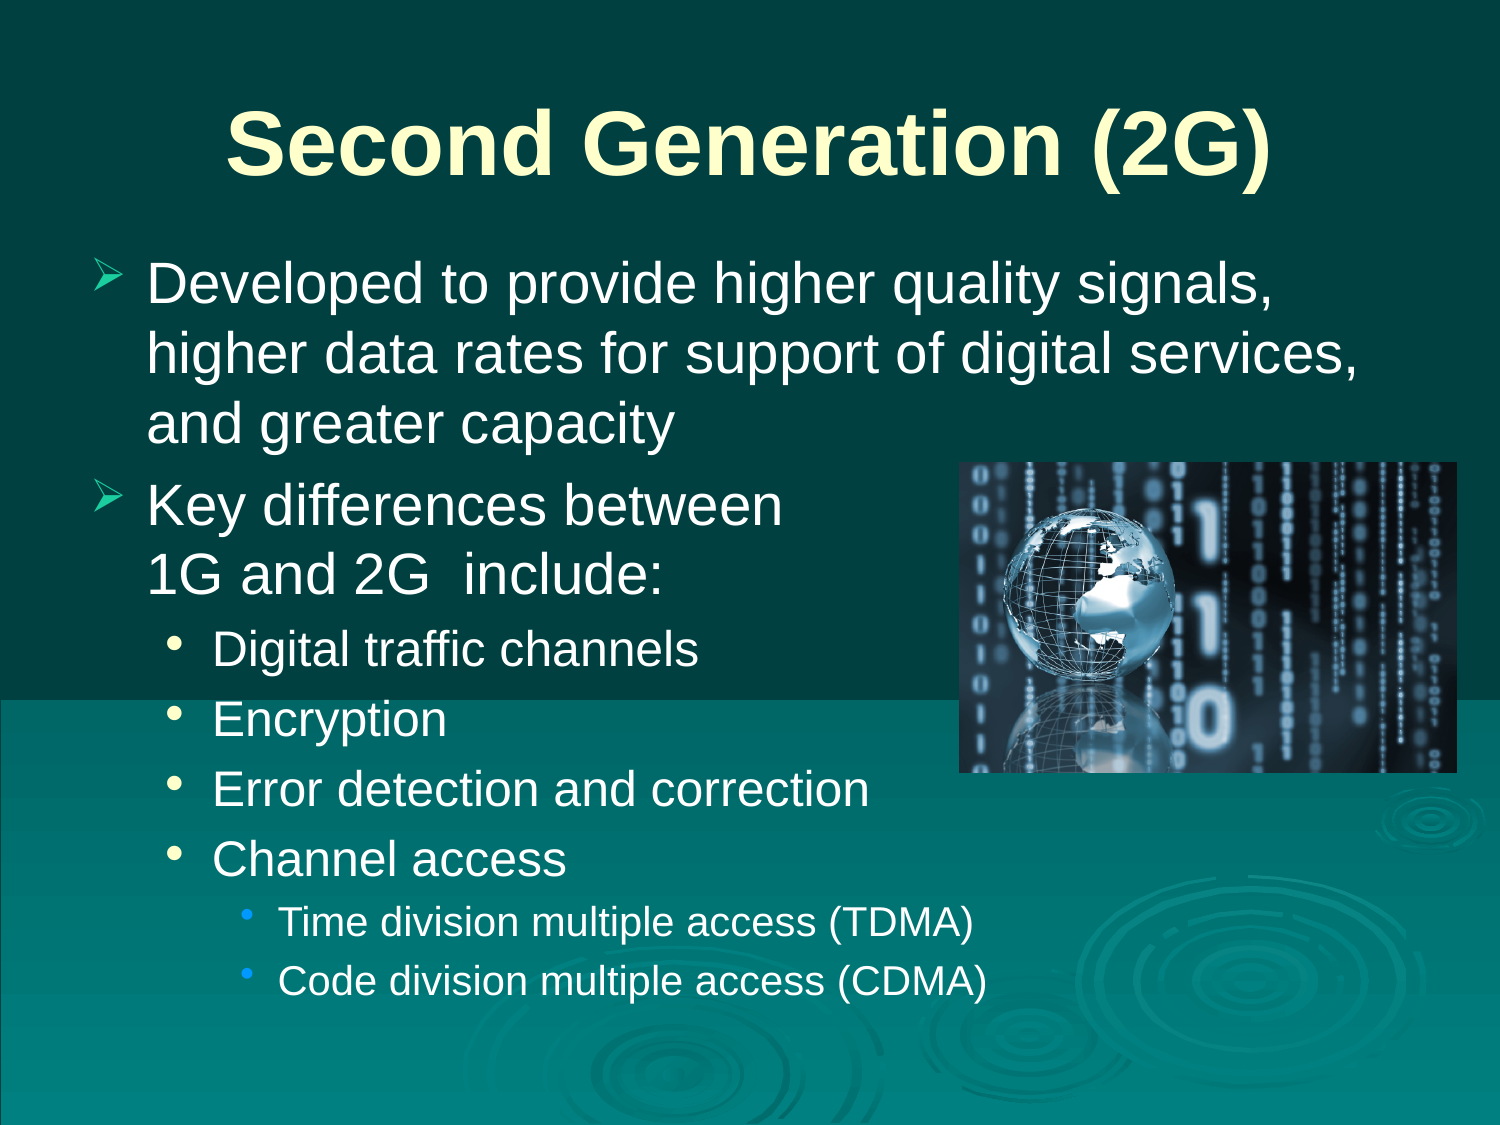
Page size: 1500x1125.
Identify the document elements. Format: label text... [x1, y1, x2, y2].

title Second Generation (2G) [74, 45, 1426, 233]
picture [959, 462, 1457, 774]
list Developed to provide higher quality signals, higher data rates for support of digital services, and greater capacity Key differences between 1G and 2G include: Digital traffic channels Encryption Error detection and correction Channel access Time division multiple access (TDMA) Code division multiple access (CDMA) [74, 237, 1426, 1063]
